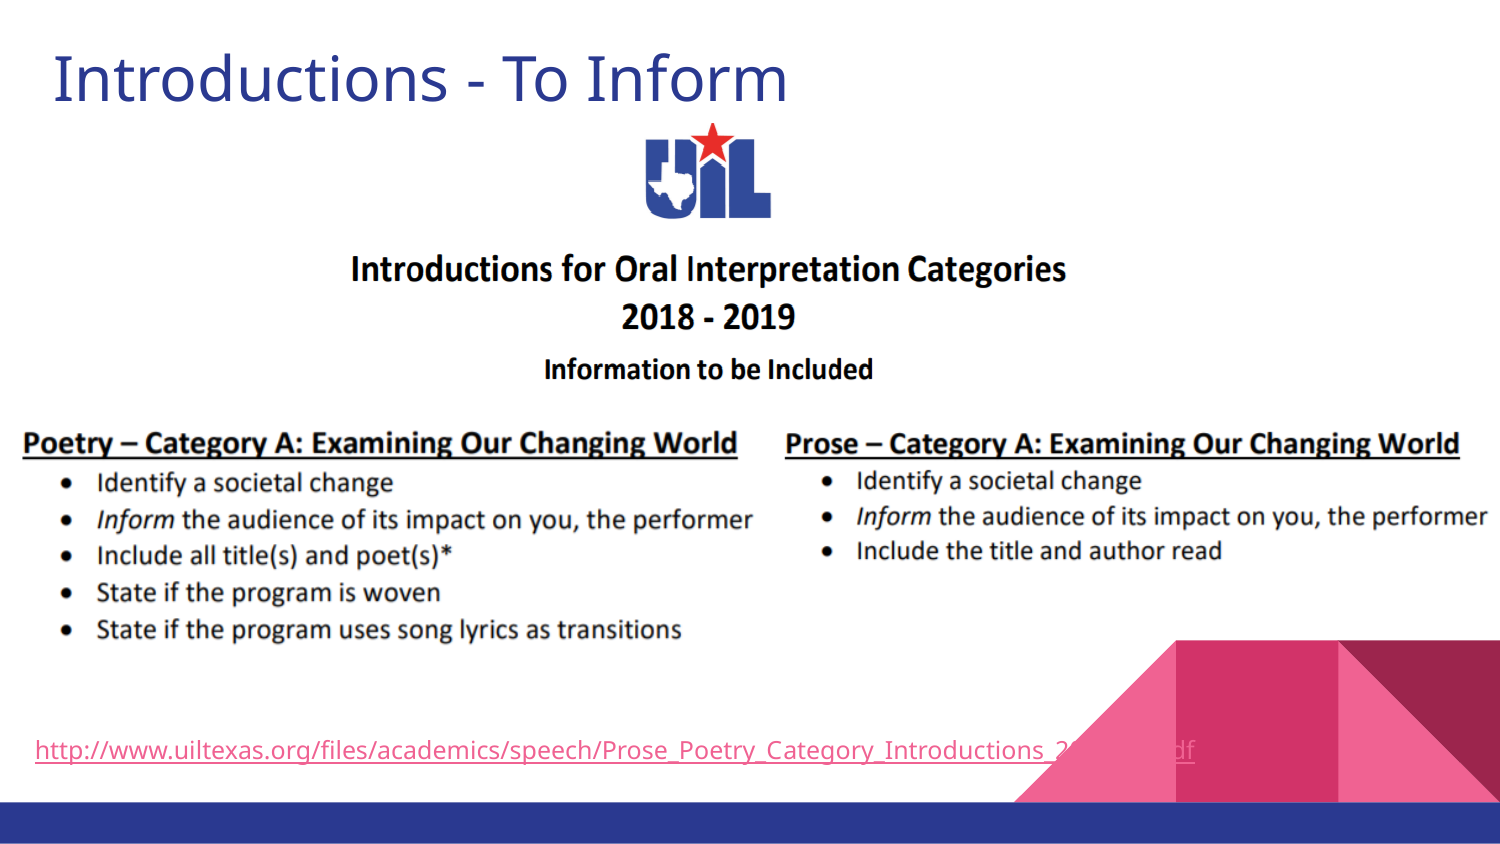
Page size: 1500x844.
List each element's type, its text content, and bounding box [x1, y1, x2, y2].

picture [15, 412, 1500, 655]
picture [276, 122, 1121, 392]
list http://www.uiltexas.org/files/academics/speech/Prose_Poetry_Category_Introductions_2018-19.pdf [19, 714, 1486, 822]
title Introductions - To Inform [38, 23, 1436, 124]
